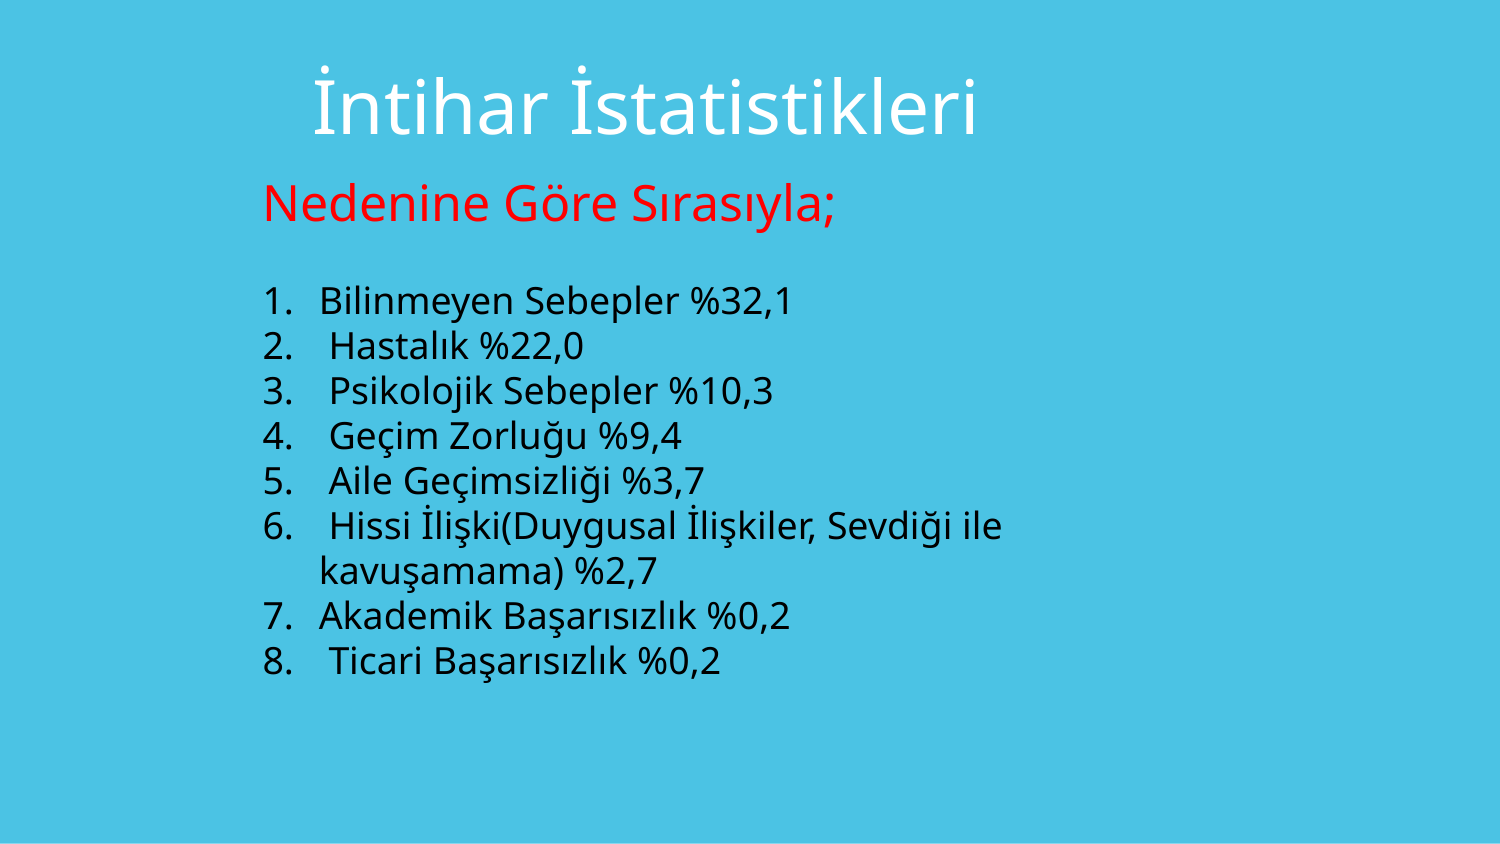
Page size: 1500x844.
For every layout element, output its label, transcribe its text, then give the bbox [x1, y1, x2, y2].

title İntihar İstatistikleri [312, 59, 1179, 151]
list Nedenine Göre Sırasıyla; Bilinmeyen Sebepler %32,1 Hastalık %22,0 Psikolojik Sebepler %10,3 Geçim Zorluğu %9,4 Aile Geçimsizliği %3,7 Hissi İlişki(Duygusal İlişkiler, Sevdiği ile kavuşamama) %2,7 Akademik Başarısızlık %0,2 Ticari Başarısızlık %0,2 [262, 171, 1195, 844]
